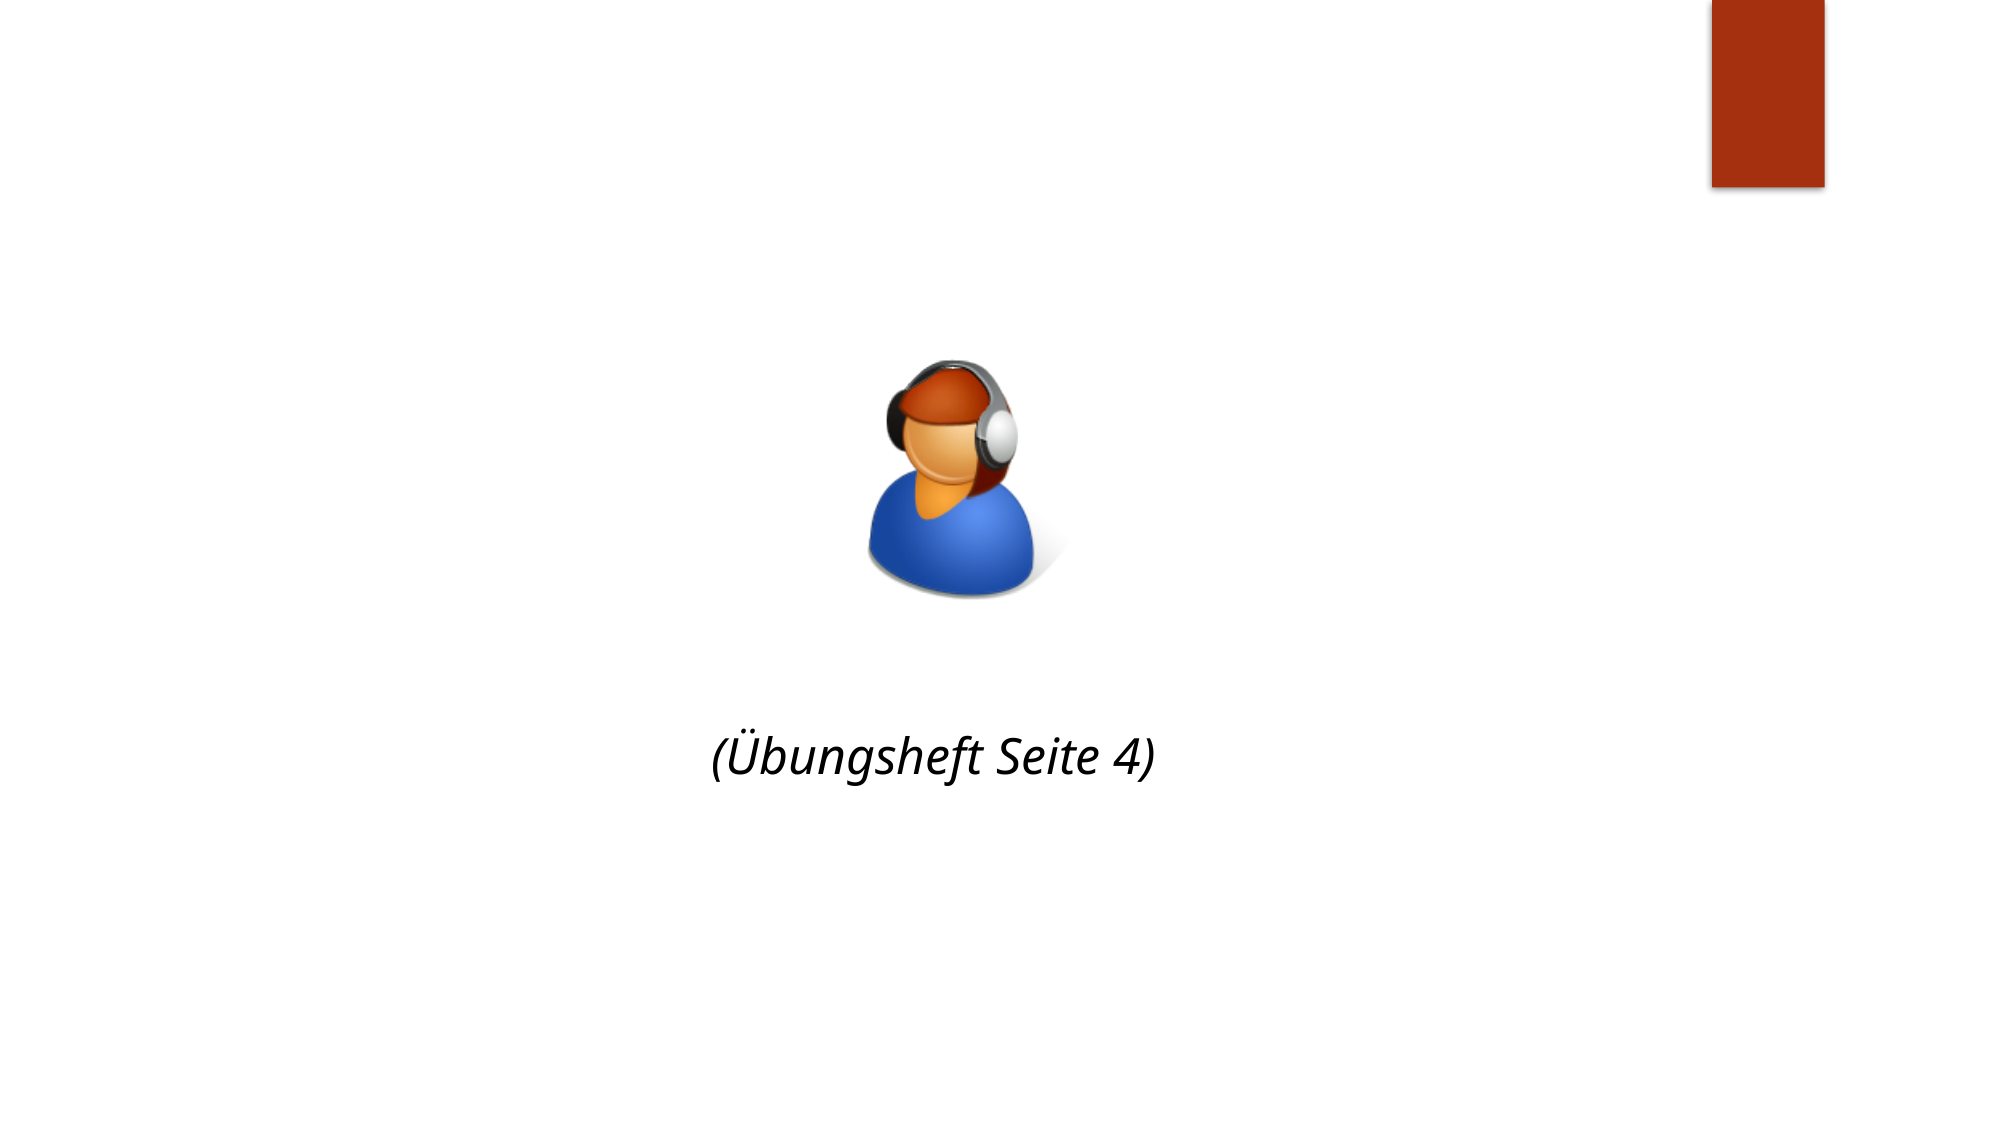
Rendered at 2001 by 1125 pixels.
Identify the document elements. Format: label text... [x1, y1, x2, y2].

text_box (Übungsheft Seite 4) [461, 717, 1406, 793]
picture [816, 340, 1102, 625]
